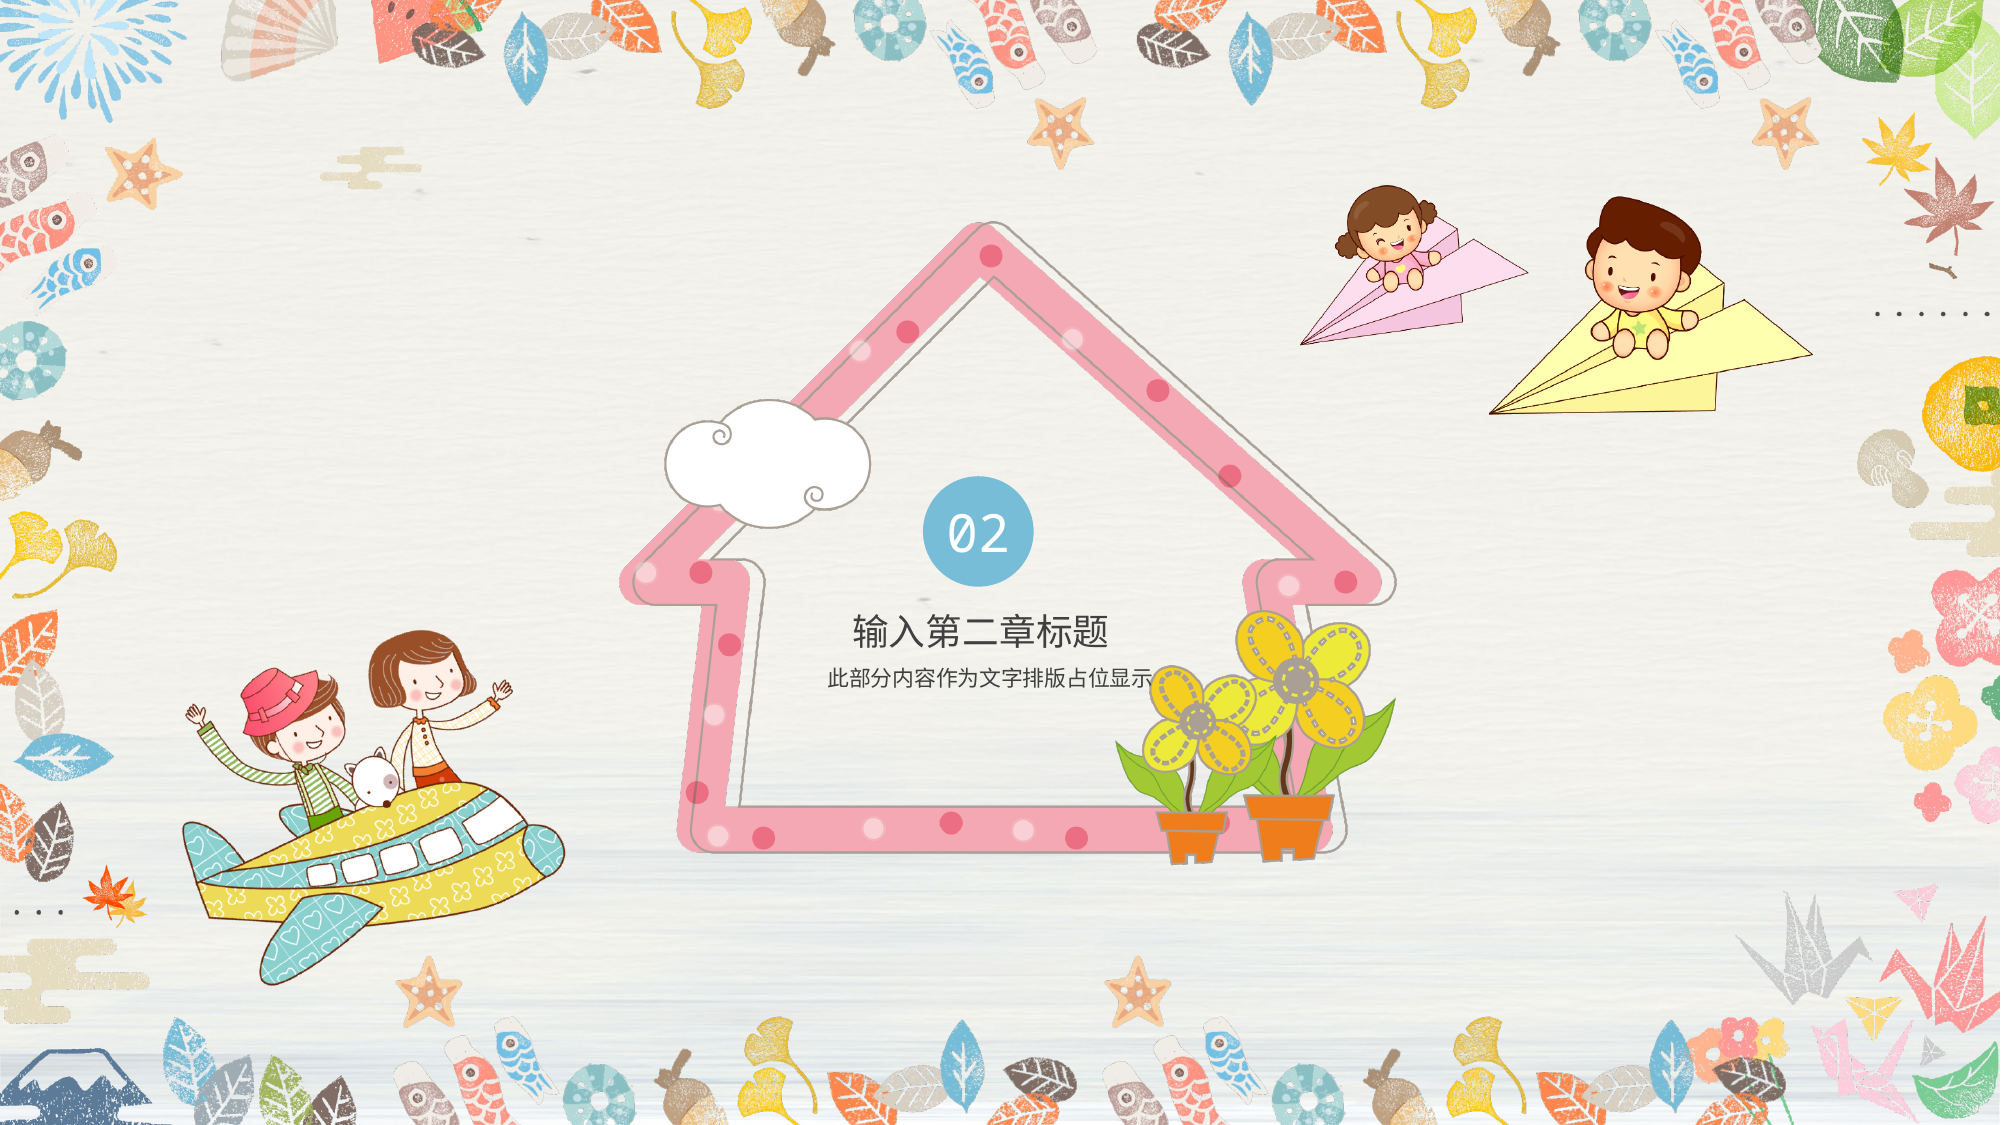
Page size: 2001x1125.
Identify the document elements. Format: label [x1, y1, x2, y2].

picture [0, 0, 2000, 1125]
text_box [827, 476, 1183, 705]
